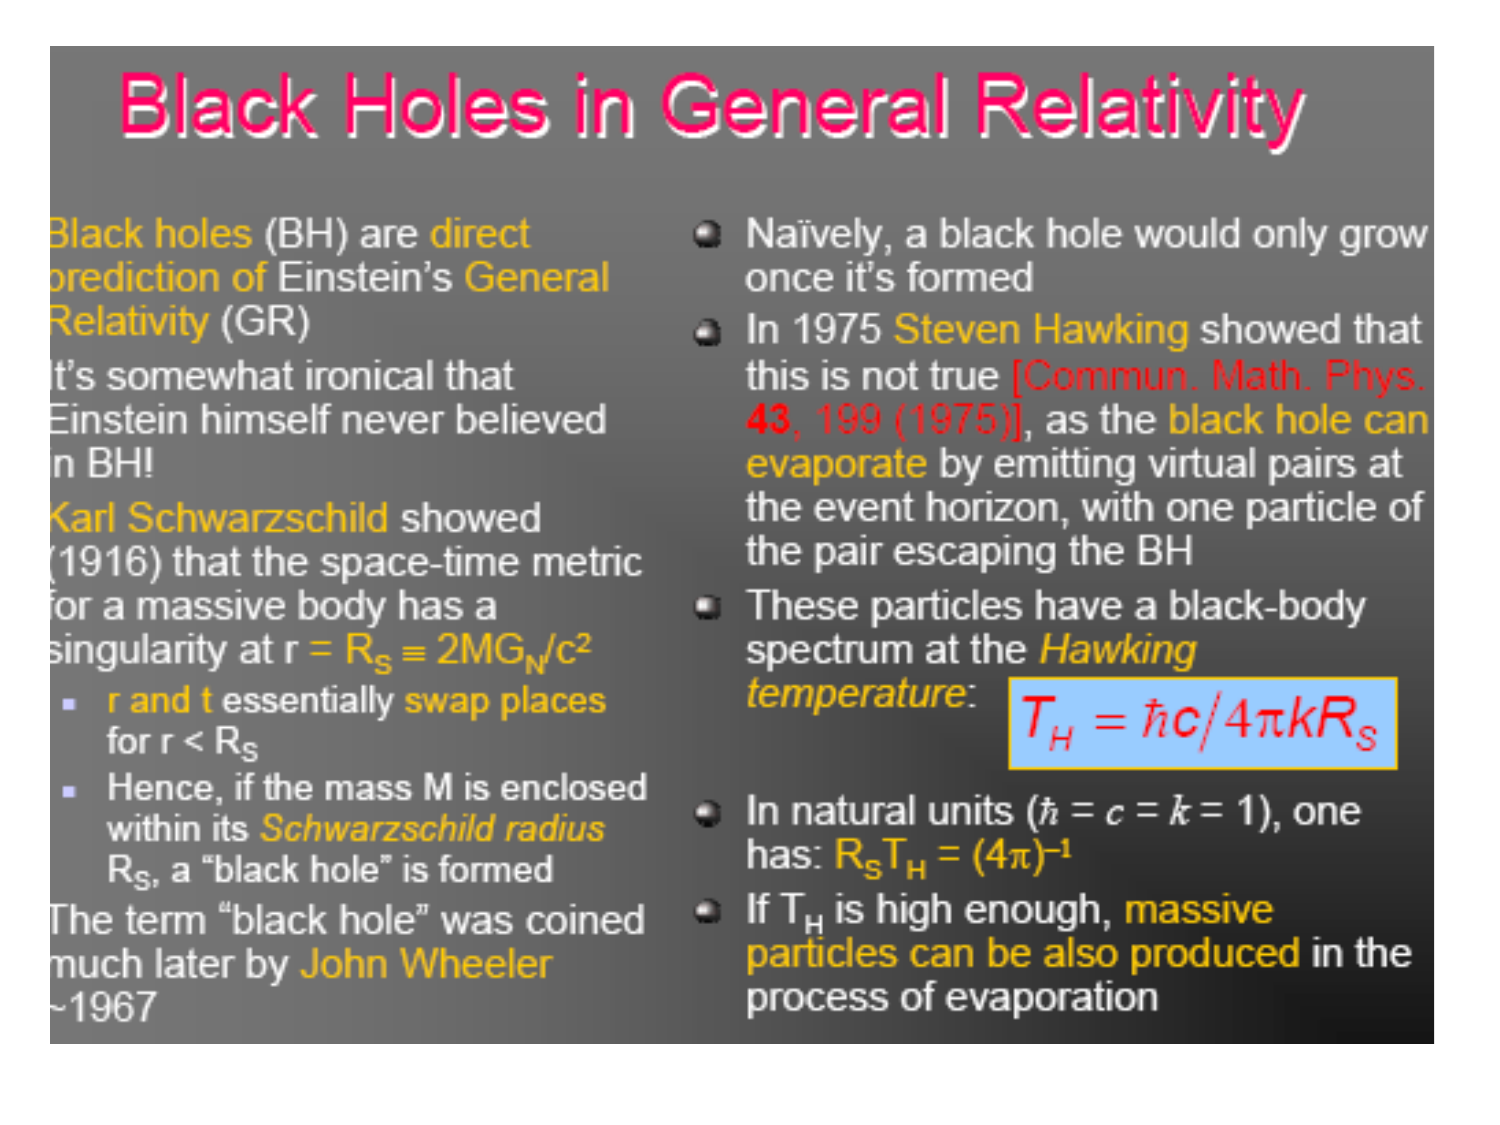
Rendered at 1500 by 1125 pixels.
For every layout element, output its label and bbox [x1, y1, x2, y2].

picture [49, 46, 1435, 1044]
